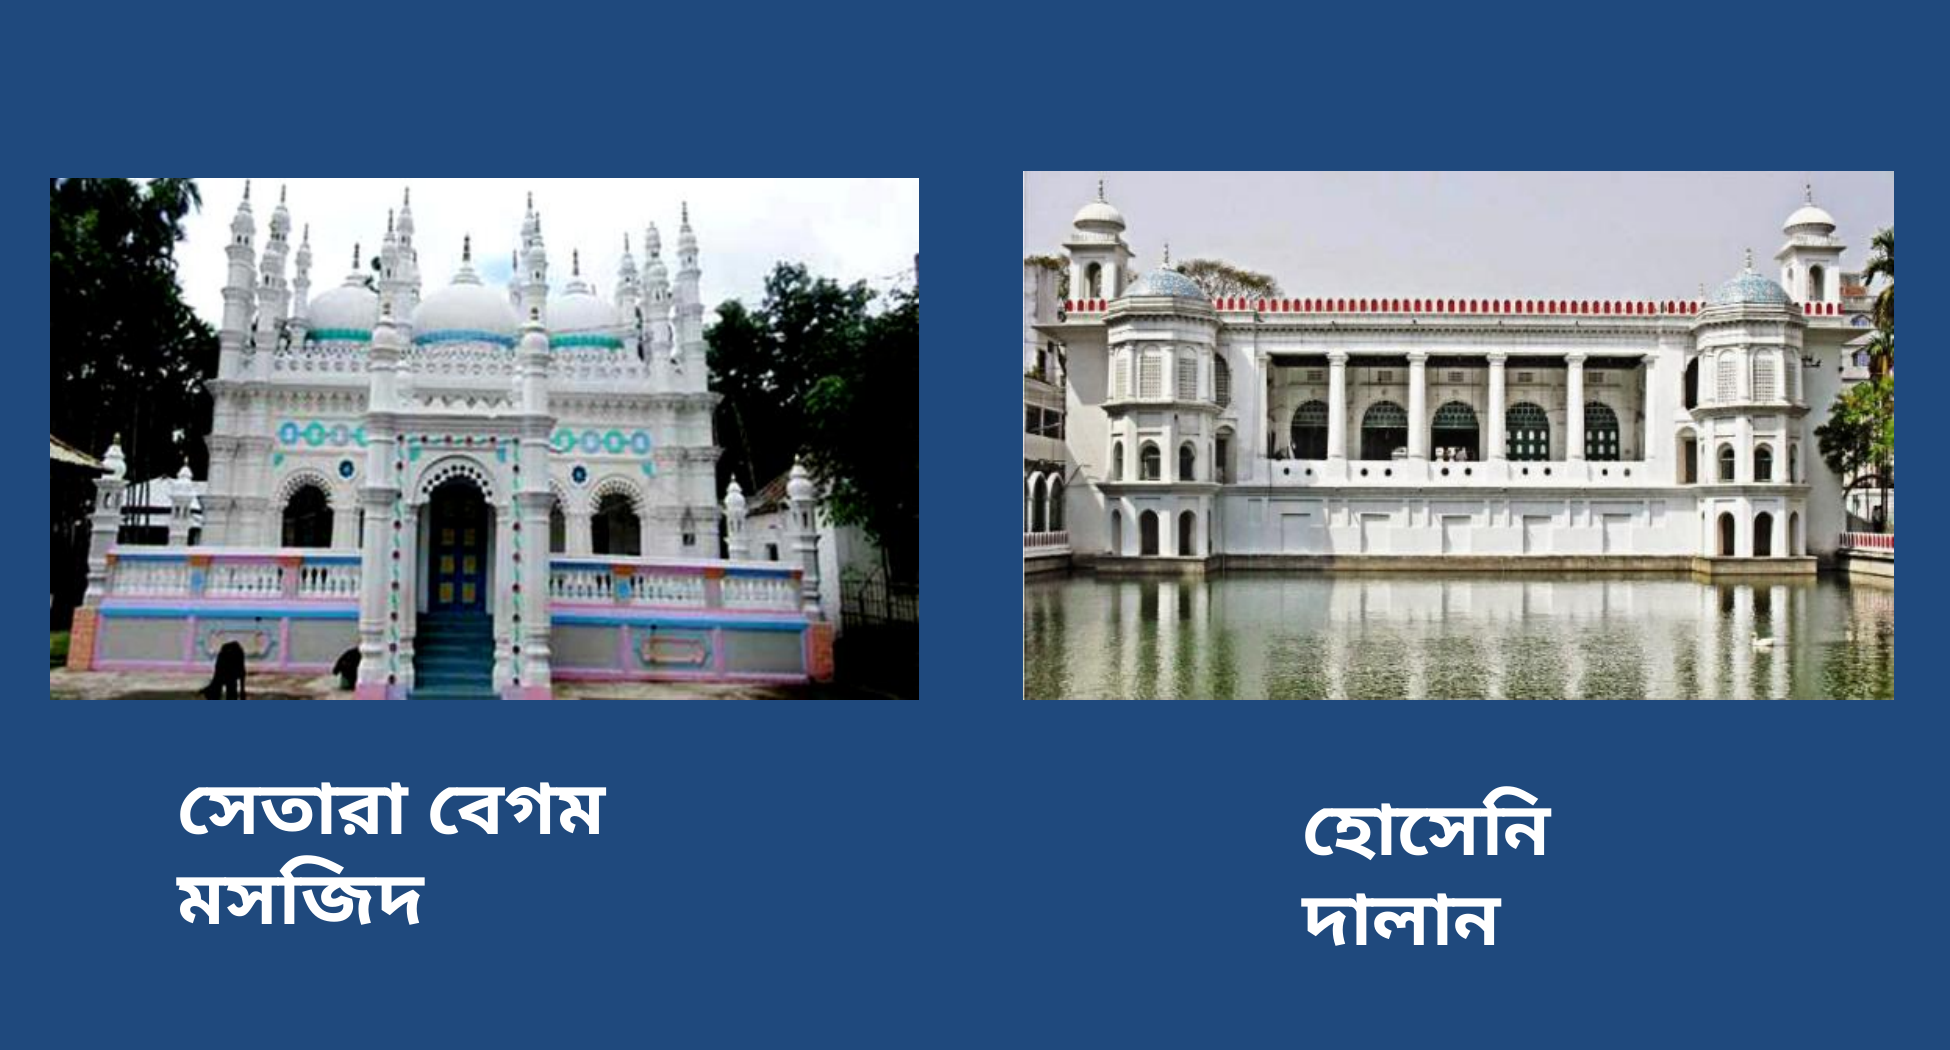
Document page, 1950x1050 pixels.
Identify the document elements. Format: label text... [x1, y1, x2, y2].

text_box হোসেনি দালান [1287, 772, 1688, 968]
picture [1023, 171, 1894, 701]
text_box সেতারা বেগম মসজিদ [162, 752, 701, 947]
picture [49, 178, 919, 701]
